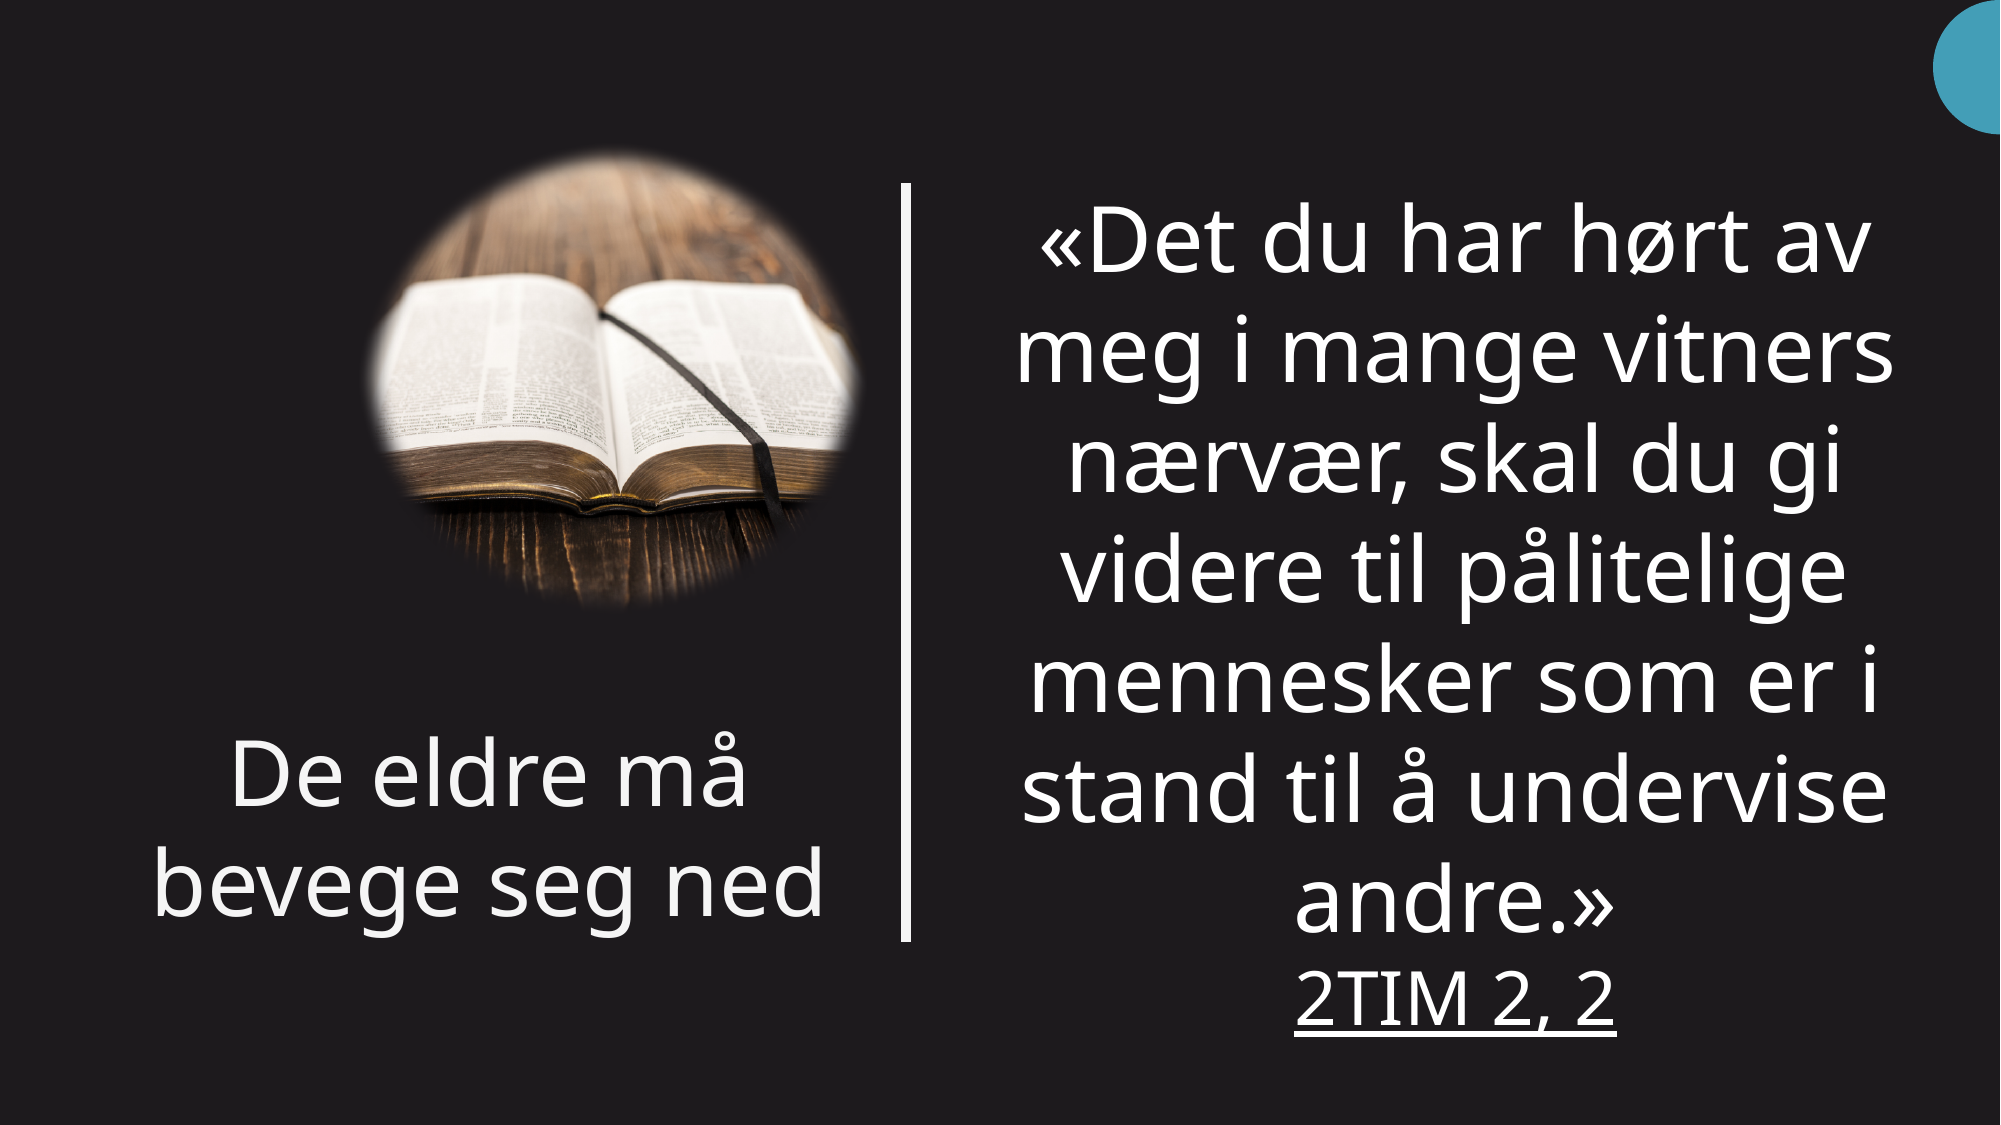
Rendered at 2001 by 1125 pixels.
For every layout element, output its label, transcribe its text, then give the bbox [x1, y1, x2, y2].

subtitle De eldre må bevege seg ned [109, 617, 870, 942]
text_box «Det du har hørt av meg i mange vitners nærvær, skal du gi videre til pålitelige mennesker som er i stand til å undervise andre.» 2TIM 2, 2 [929, 173, 1982, 1125]
picture [356, 140, 870, 618]
